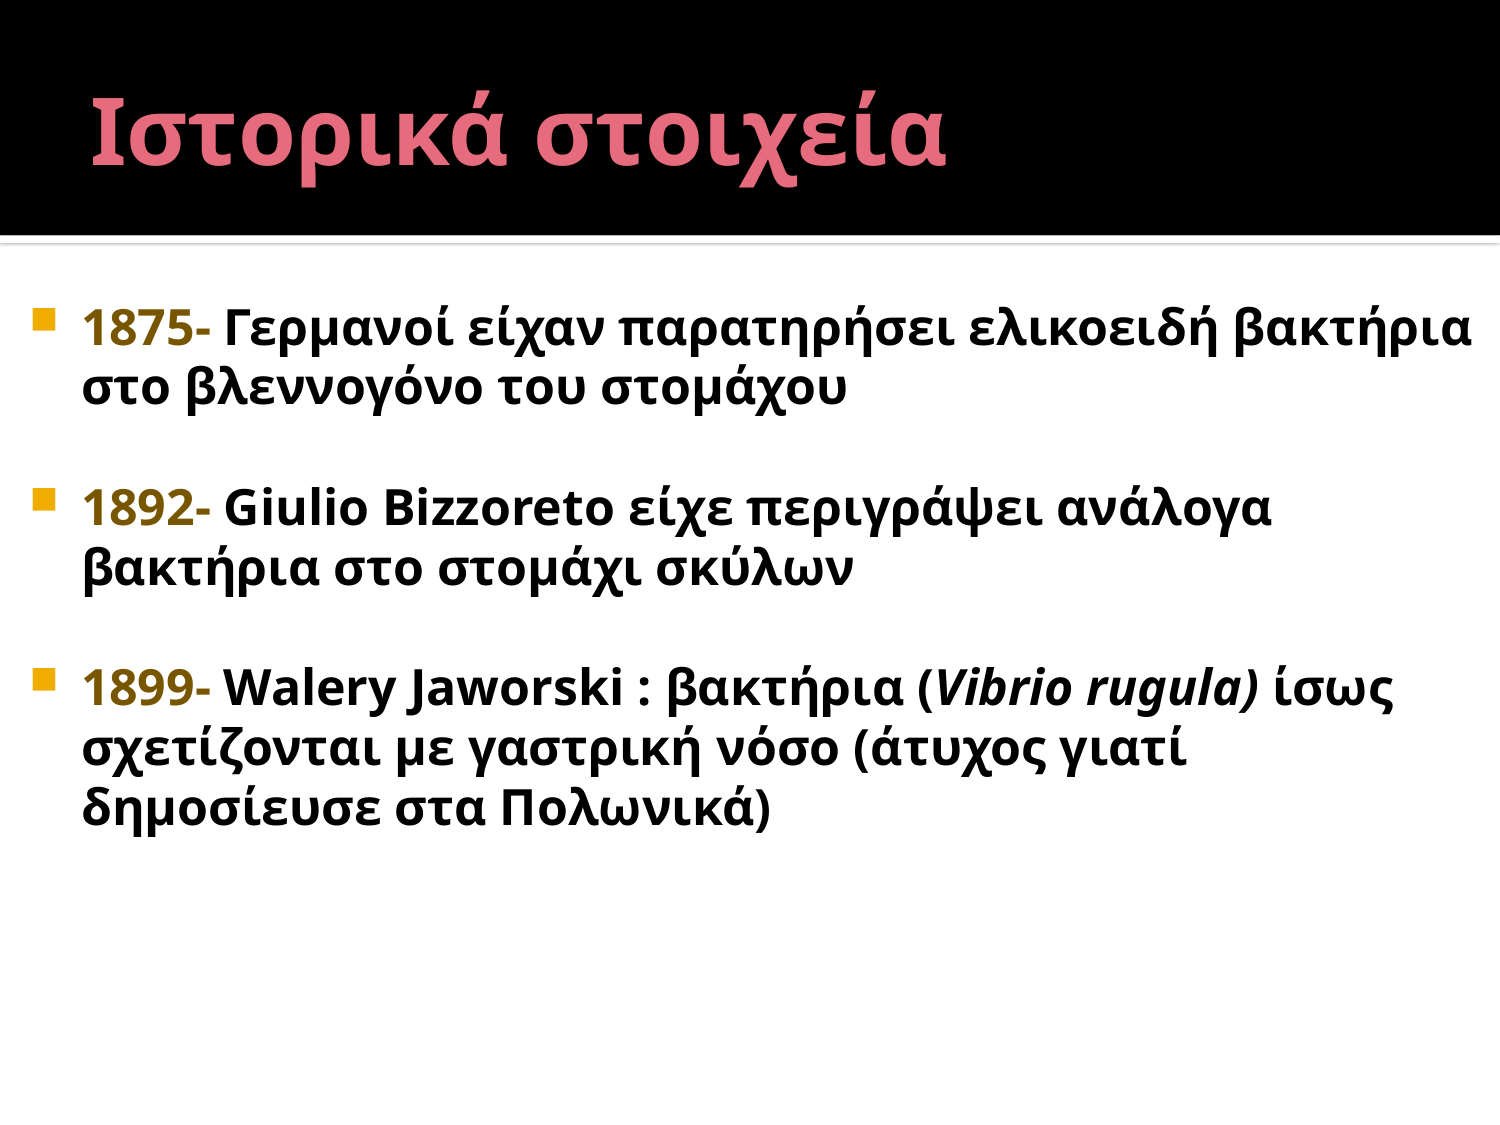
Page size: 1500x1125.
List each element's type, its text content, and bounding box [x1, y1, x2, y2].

list 1875- Γερμανοί είχαν παρατηρήσει ελικοειδή βακτήρια στο βλεννογόνο του στομάχου 1892- Giulio Bizzoreto είχε περιγράψει ανάλογα βακτήρια στο στομάχι σκύλων 1899- Walery Jaworski : βακτήρια (Vibrio rugula) ίσως σχετίζονται με γαστρική νόσο (άτυχος γιατί δημοσίευσε στα Πολωνικά) [0, 200, 1500, 1125]
title Ιστορικά στοιχεία [75, 25, 1425, 200]
